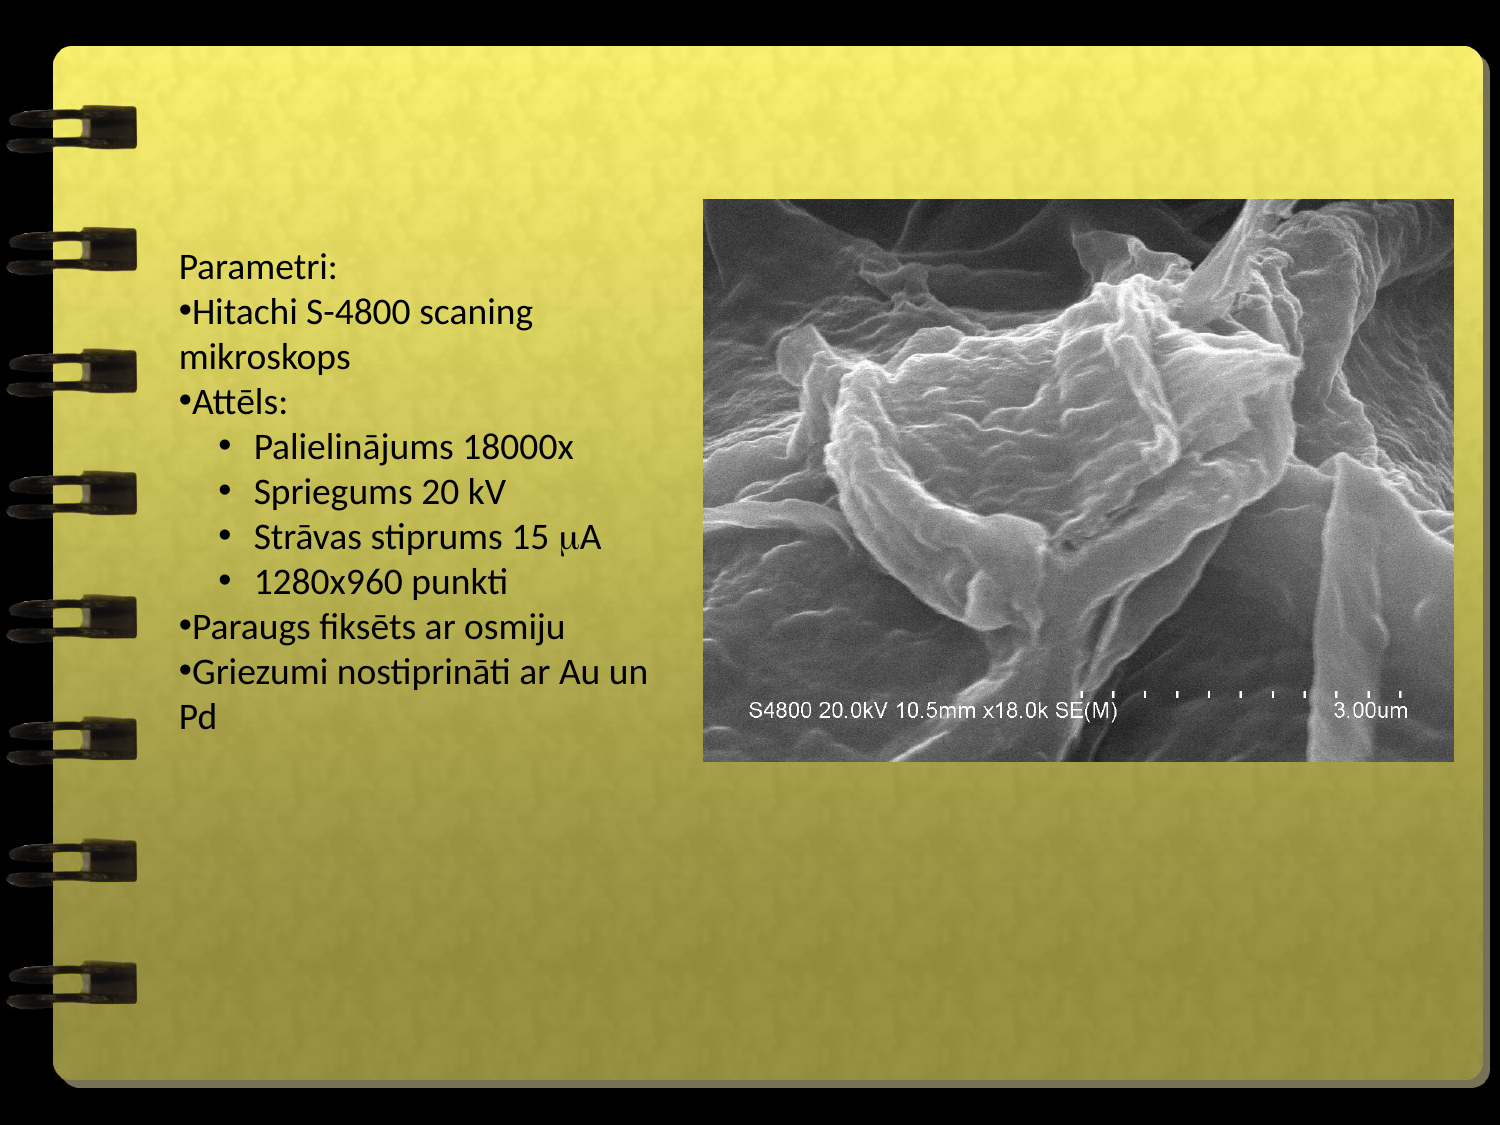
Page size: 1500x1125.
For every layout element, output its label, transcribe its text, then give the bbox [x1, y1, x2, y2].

text_box Parametri: Hitachi S-4800 scaning mikroskops Attēls: Palielinājums 18000x Spriegums 20 kV Strāvas stiprums 15 mA 1280x960 punkti Paraugs fiksēts ar osmiju Griezumi nostiprināti ar Au un Pd [164, 234, 668, 835]
picture [0, 0, 1500, 1125]
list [702, 198, 1454, 762]
